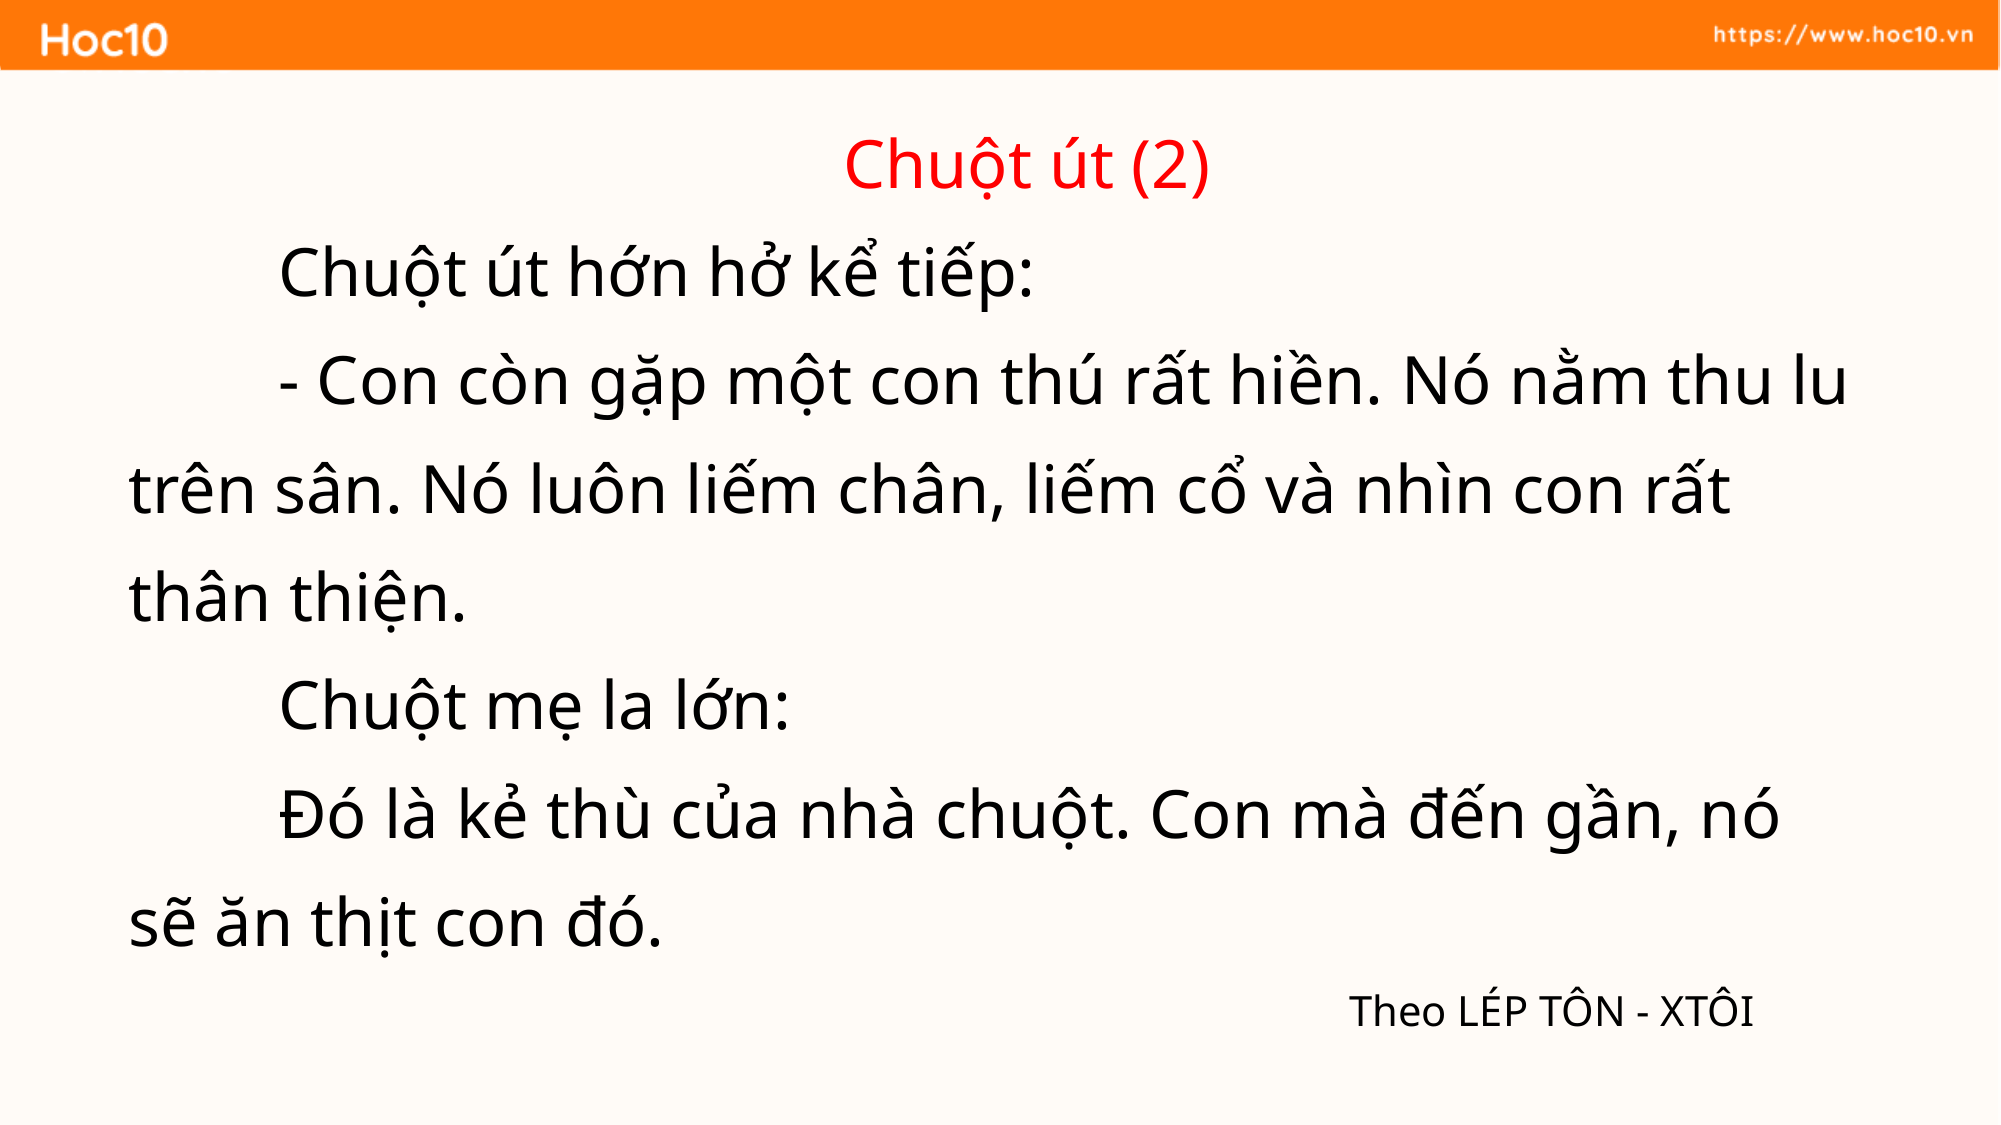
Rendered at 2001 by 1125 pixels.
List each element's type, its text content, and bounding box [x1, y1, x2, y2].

picture [0, 0, 2001, 1125]
text_box Chuột út (2) Chuột út hớn hở kể tiếp: - Con còn gặp một con thú rất hiền. Nó nằm thu lu trên sân. Nó luôn liếm chân, liếm cổ và nhìn con rất thân thiện. Chuột mẹ la lớn: Đó là kẻ thù của nhà chuột. Con mà đến gần, nó sẽ ăn thịt con đó. Theo LÉP TÔN - XTÔI [113, 114, 1941, 1047]
